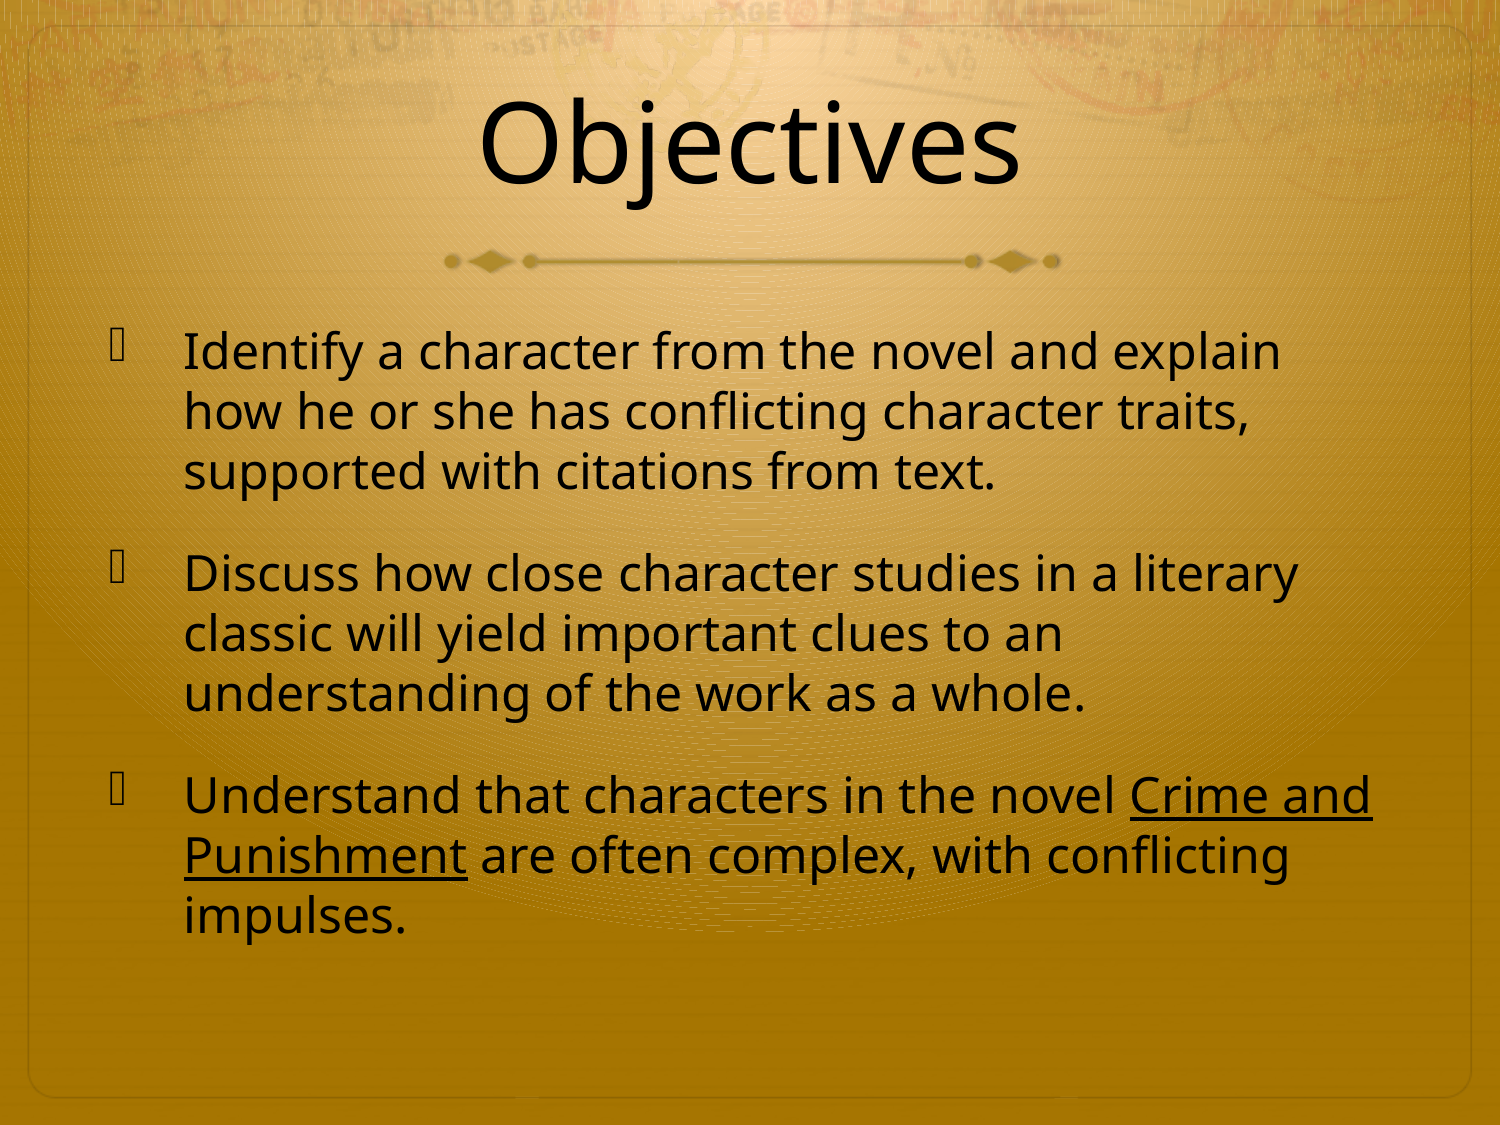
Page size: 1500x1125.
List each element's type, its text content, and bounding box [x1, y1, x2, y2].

picture [0, 0, 1500, 1125]
list Identify a character from the novel and explain how he or she has conflicting character traits, supported with citations from text. Discuss how close character studies in a literary classic will yield important clues to an understanding of the work as a whole. Understand that characters in the novel Crime and Punishment are often complex, with conflicting impulses. [93, 312, 1407, 1075]
title Objectives [93, 45, 1407, 233]
